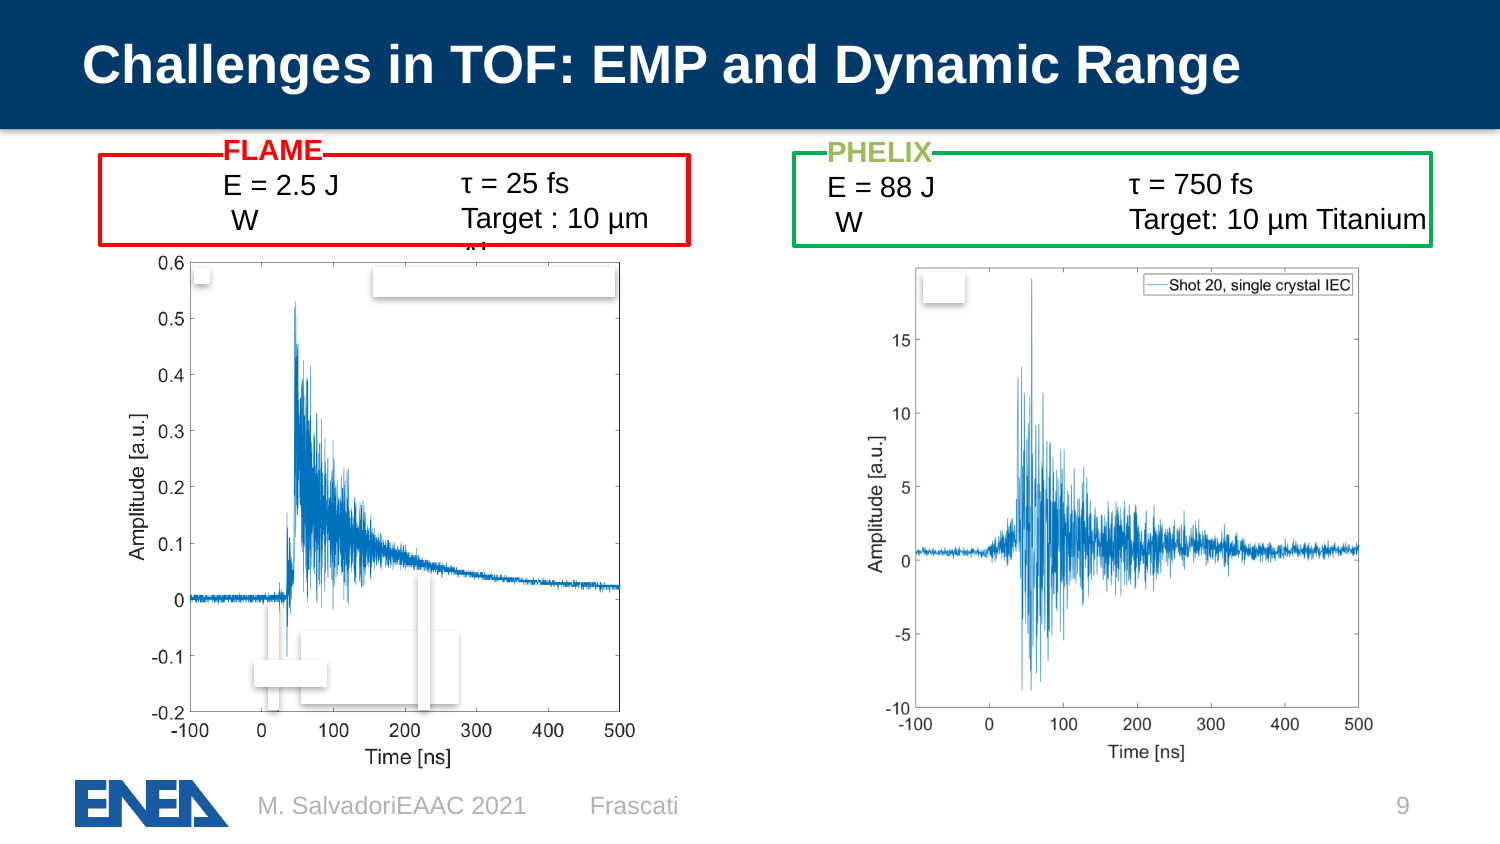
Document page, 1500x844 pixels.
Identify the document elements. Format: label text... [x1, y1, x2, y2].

picture [75, 780, 229, 827]
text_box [119, 249, 641, 777]
title Challenges in TOF: EMP and Dynamic Range [67, 29, 1418, 95]
footer M. Salvadori EAAC 2021 Frascati [242, 786, 1326, 828]
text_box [99, 123, 1460, 778]
slide_number 9 [1335, 786, 1425, 827]
